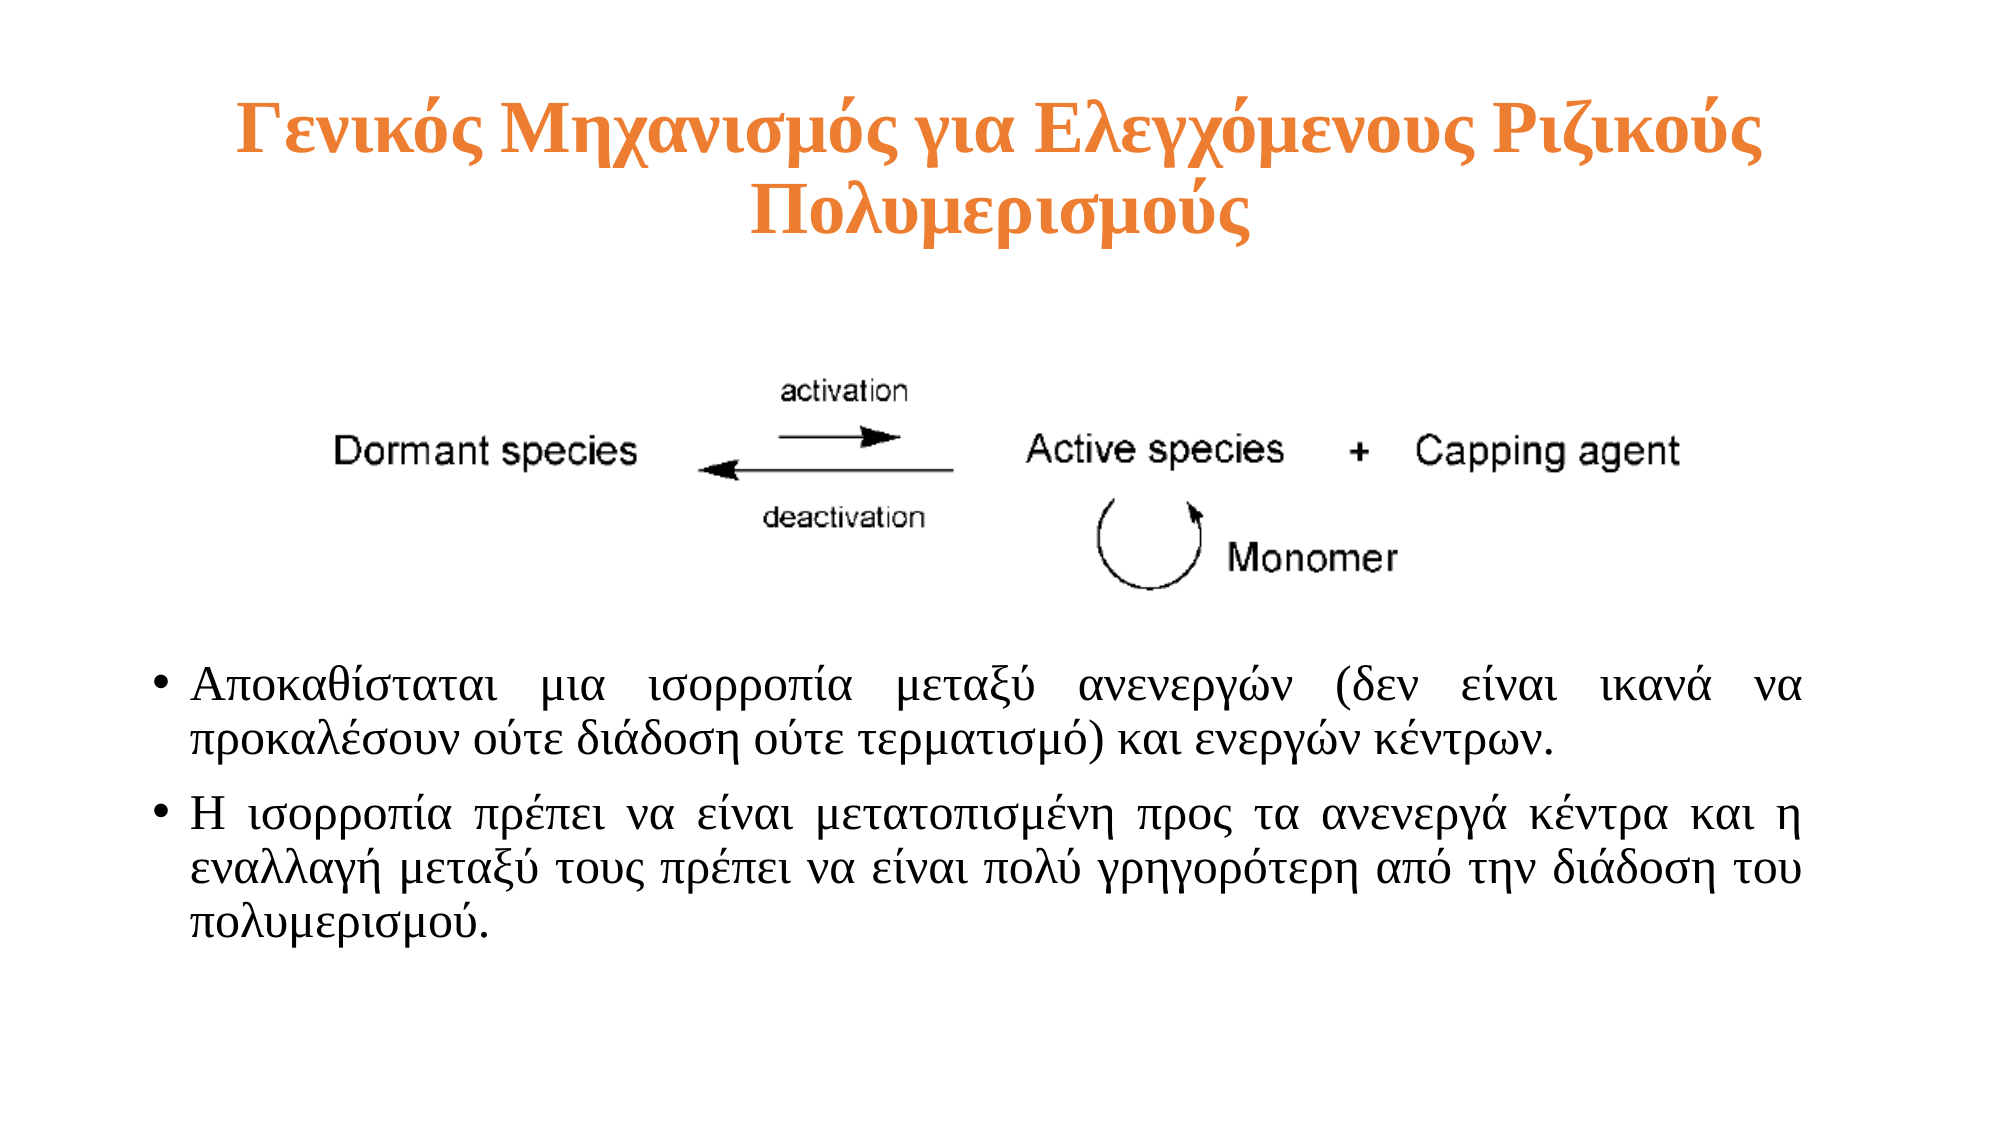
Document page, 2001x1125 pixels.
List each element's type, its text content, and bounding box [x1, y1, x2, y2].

title Γενικός Μηχανισμός για Ελεγχόμενους Ριζικούς Πολυμερισμούς [137, 59, 1863, 278]
picture [265, 361, 1735, 634]
list Αποκαθίσταται μια ισορροπία μεταξύ ανενεργών (δεν είναι ικανά να προκαλέσουν ούτε διάδοση ούτε τερματισμό) και ενεργών κέντρων. Η ισορροπία πρέπει να είναι μετατοπισμένη προς τα ανενεργά κέντρα και η εναλλαγή μεταξύ τους πρέπει να είναι πολύ γρηγορότερη από την διάδοση του πολυμερισμού. [137, 650, 1819, 1050]
